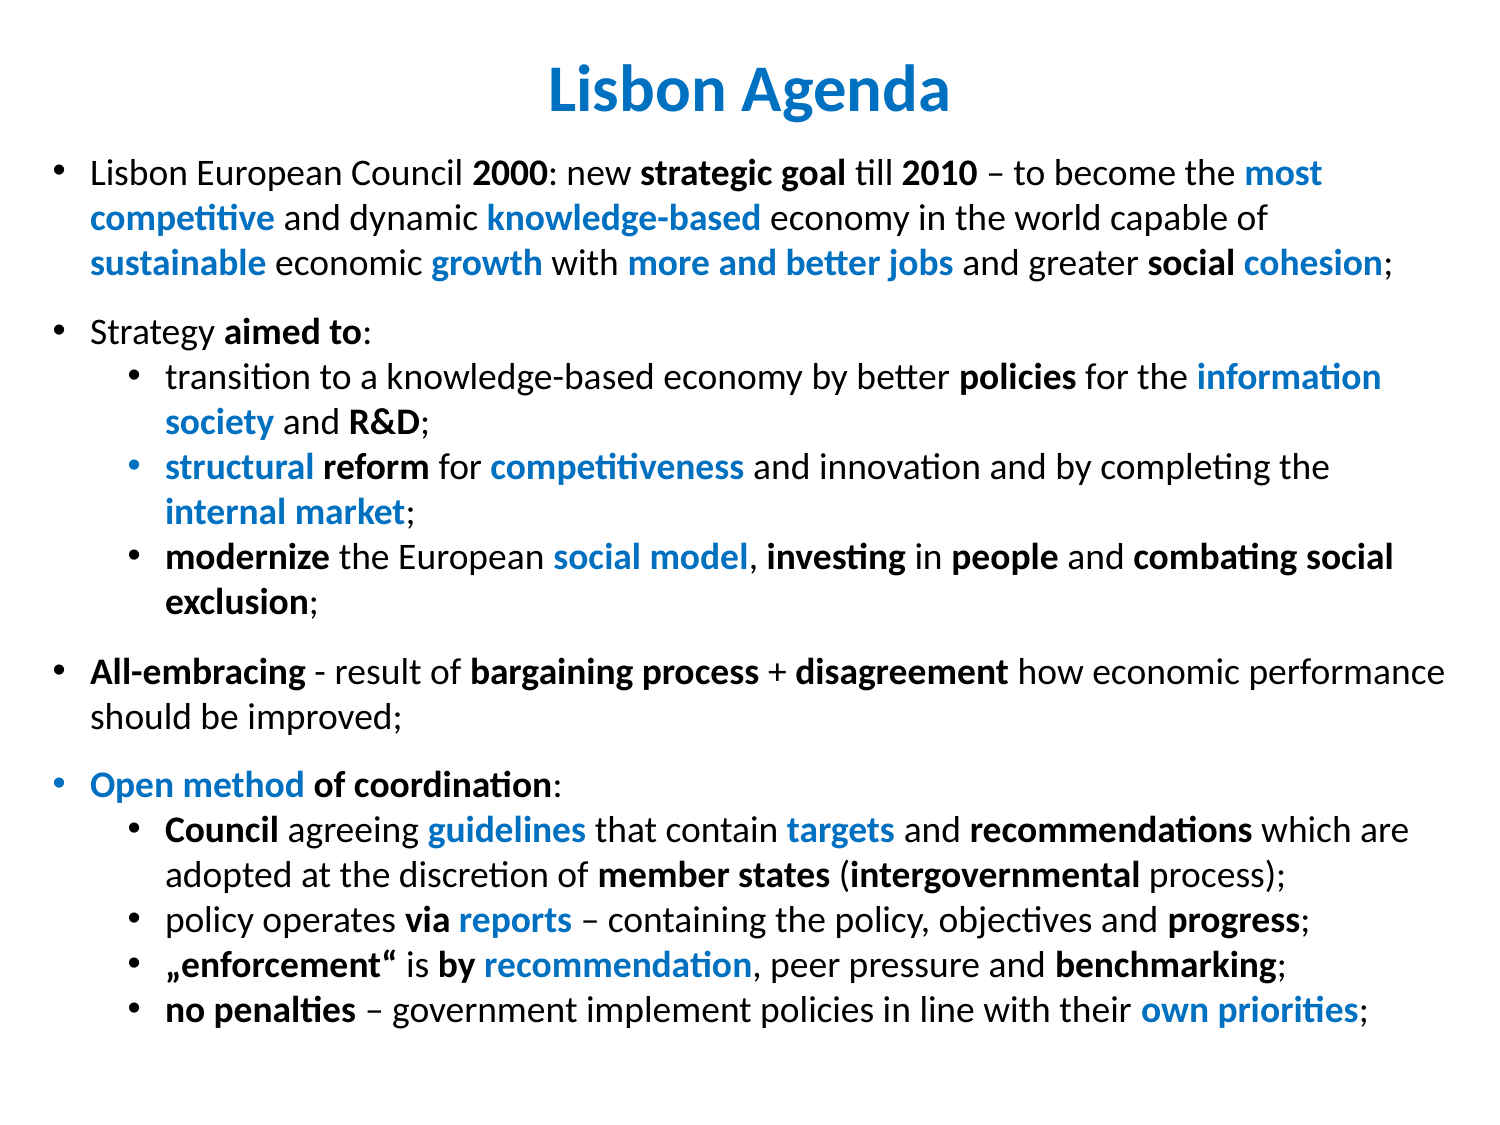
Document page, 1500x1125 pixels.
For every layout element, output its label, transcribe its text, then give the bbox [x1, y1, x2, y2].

text_box Lisbon Agenda Lisbon European Council 2000: new strategic goal till 2010 – to become the most competitive and dynamic knowledge-based economy in the world capable of sustainable economic growth with more and better jobs and greater social cohesion; Strategy aimed to: transition to a knowledge-based economy by better policies for the information society and R&D; structural reform for competitiveness and innovation and by completing the internal market; modernize the European social model, investing in people and combating social exclusion; All-embracing - result of bargaining process + disagreement how economic performance should be improved; Open method of coordination: Council agreeing guidelines that contain targets and recommendations which are adopted at the discretion of member states (intergovernmental process); policy operates via reports – containing the policy, objectives and progress; „enforcement“ is by recommendation, peer pressure and benchmarking; no penalties – government implement policies in line with their own priorities; [37, 37, 1463, 1038]
